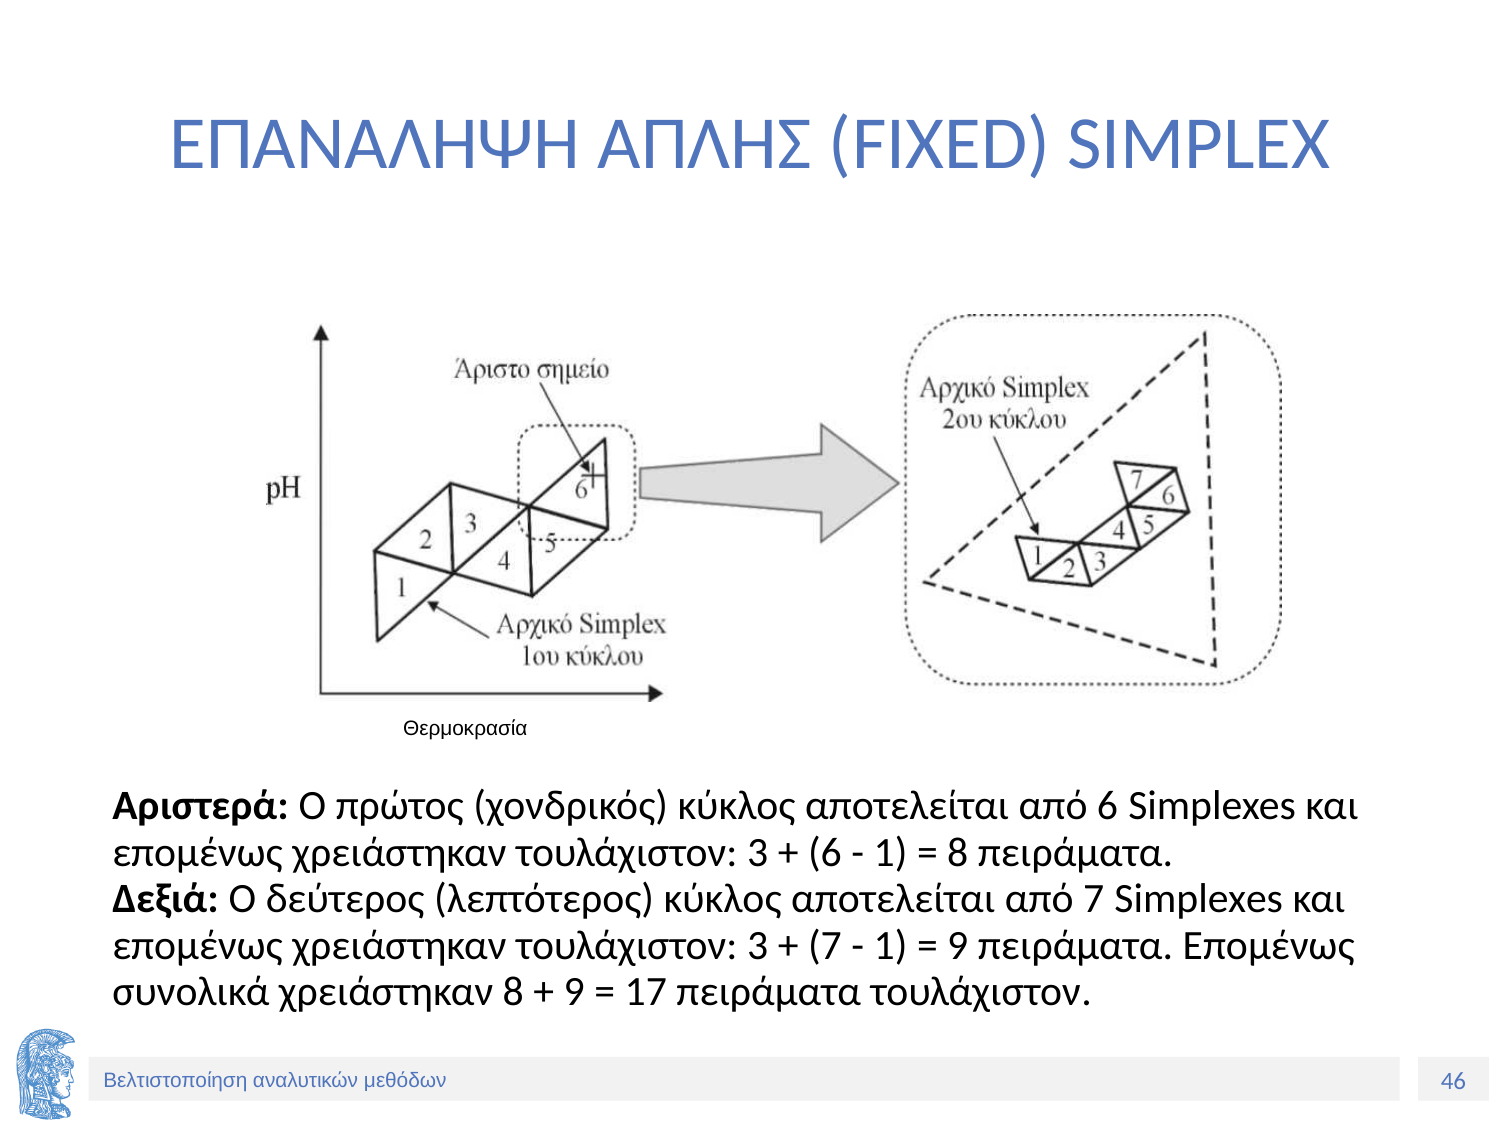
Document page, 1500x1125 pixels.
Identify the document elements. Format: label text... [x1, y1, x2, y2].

picture [9, 1025, 81, 1120]
title ΕΠΑΝΑΛΗΨΗ ΑΠΛΗΣ (FIXED) SIMPLEX [74, 44, 1426, 233]
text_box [111, 314, 1436, 1021]
